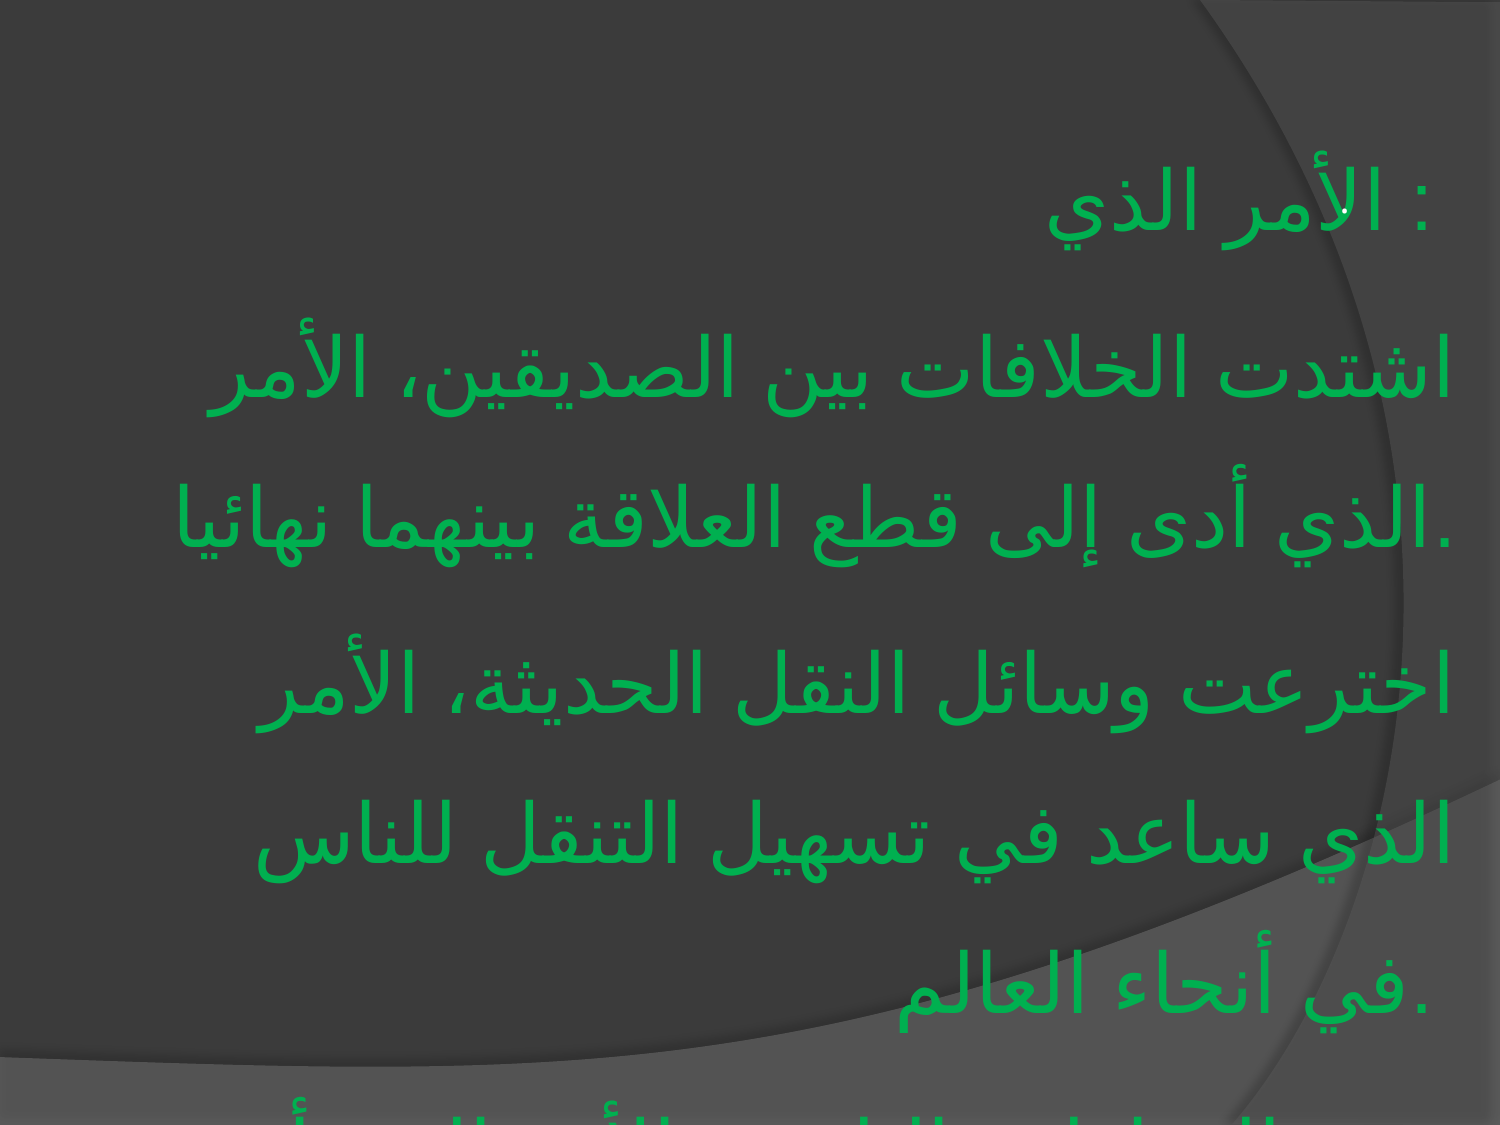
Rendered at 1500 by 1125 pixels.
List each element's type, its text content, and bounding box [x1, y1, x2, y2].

text_box . [206, 137, 1365, 917]
list الأمر الذي : اشتدت الخلافات بين الصديقين، الأمر الذي أدى إلى قطع العلاقة بينهما نهائيا. اخترعت وسائل النقل الحديثة، الأمر الذي ساعد في تسهيل التنقل للناس في أنحاء العالم. هبت العواطف الثلجية، الأمر الذي أخر مواعيد [88, 90, 1472, 1063]
